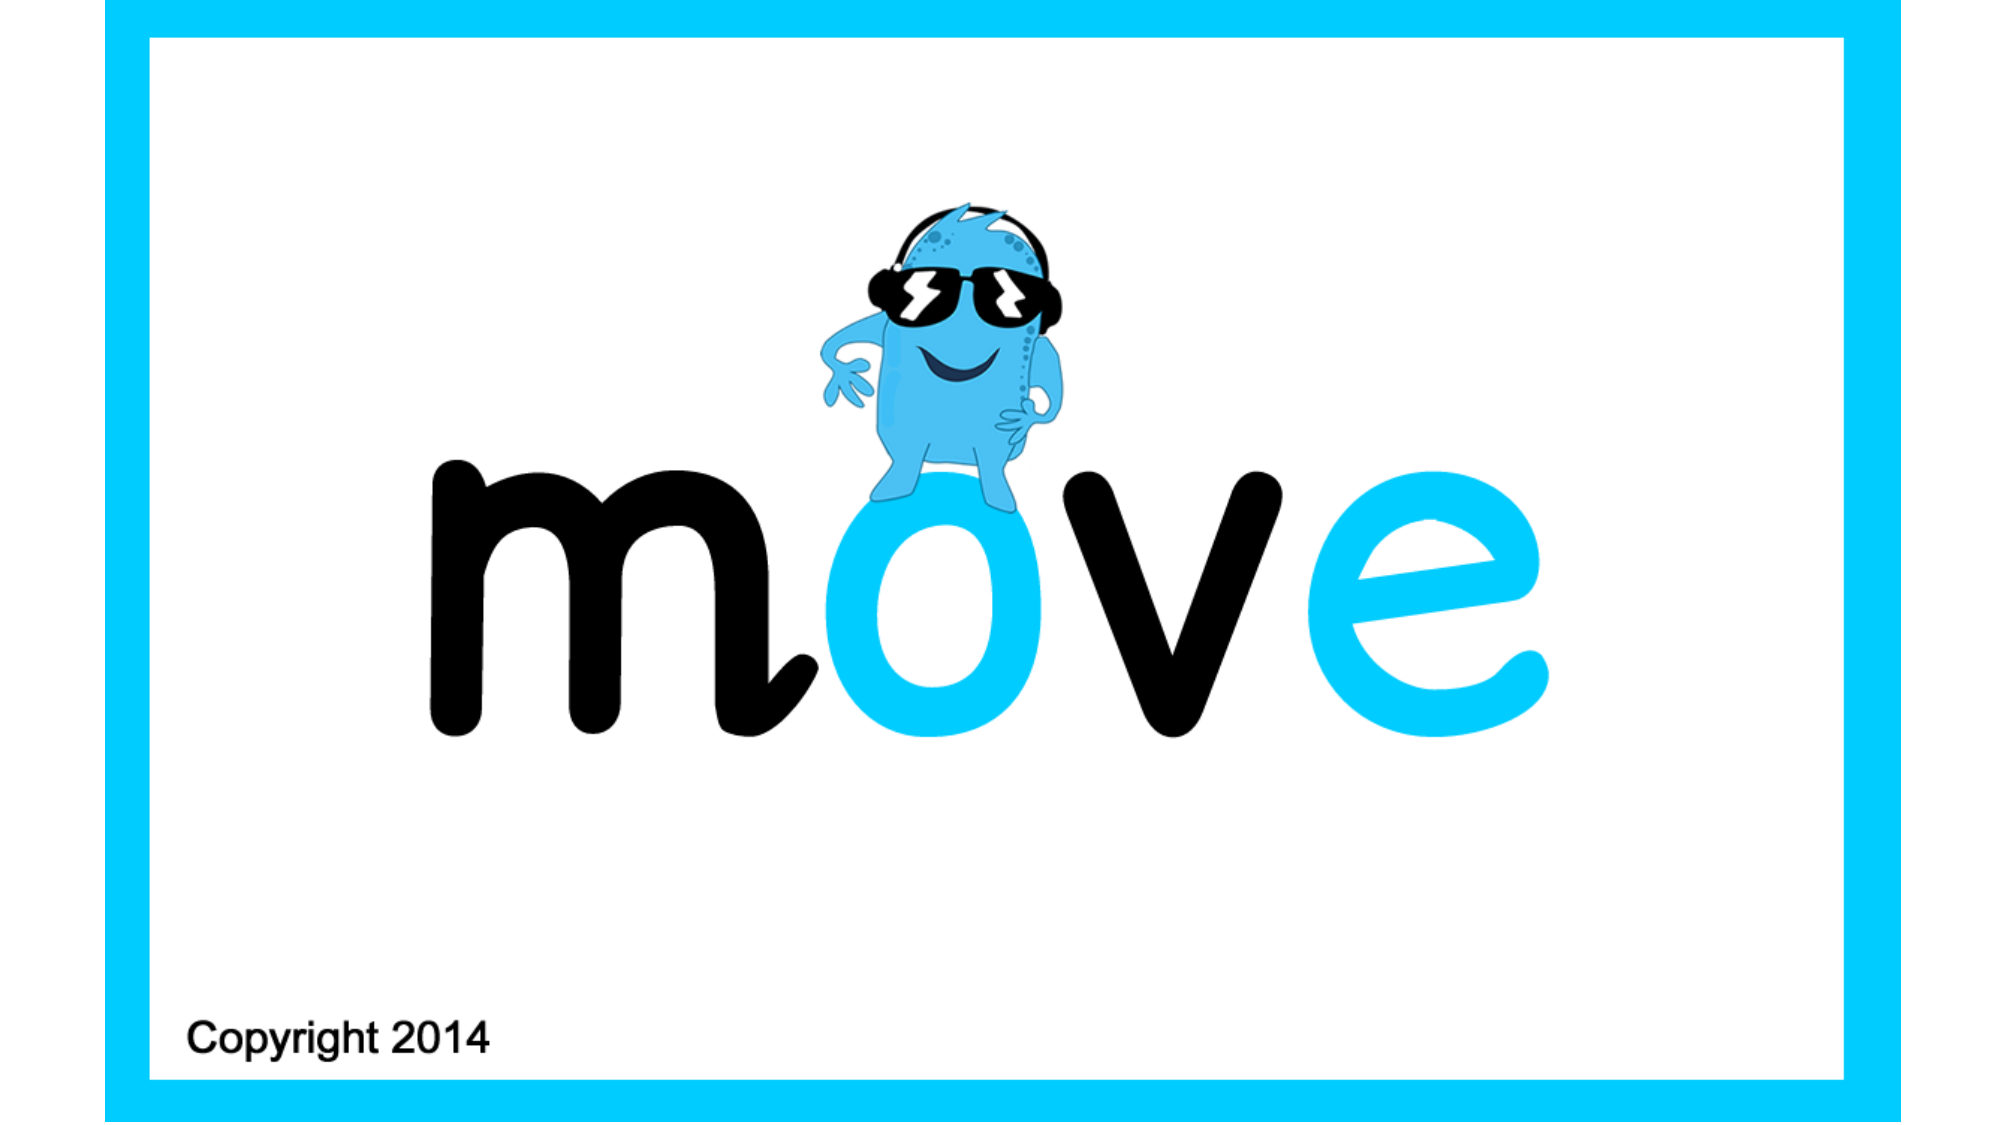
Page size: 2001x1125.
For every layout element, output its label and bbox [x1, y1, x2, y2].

picture [150, 38, 1844, 1079]
